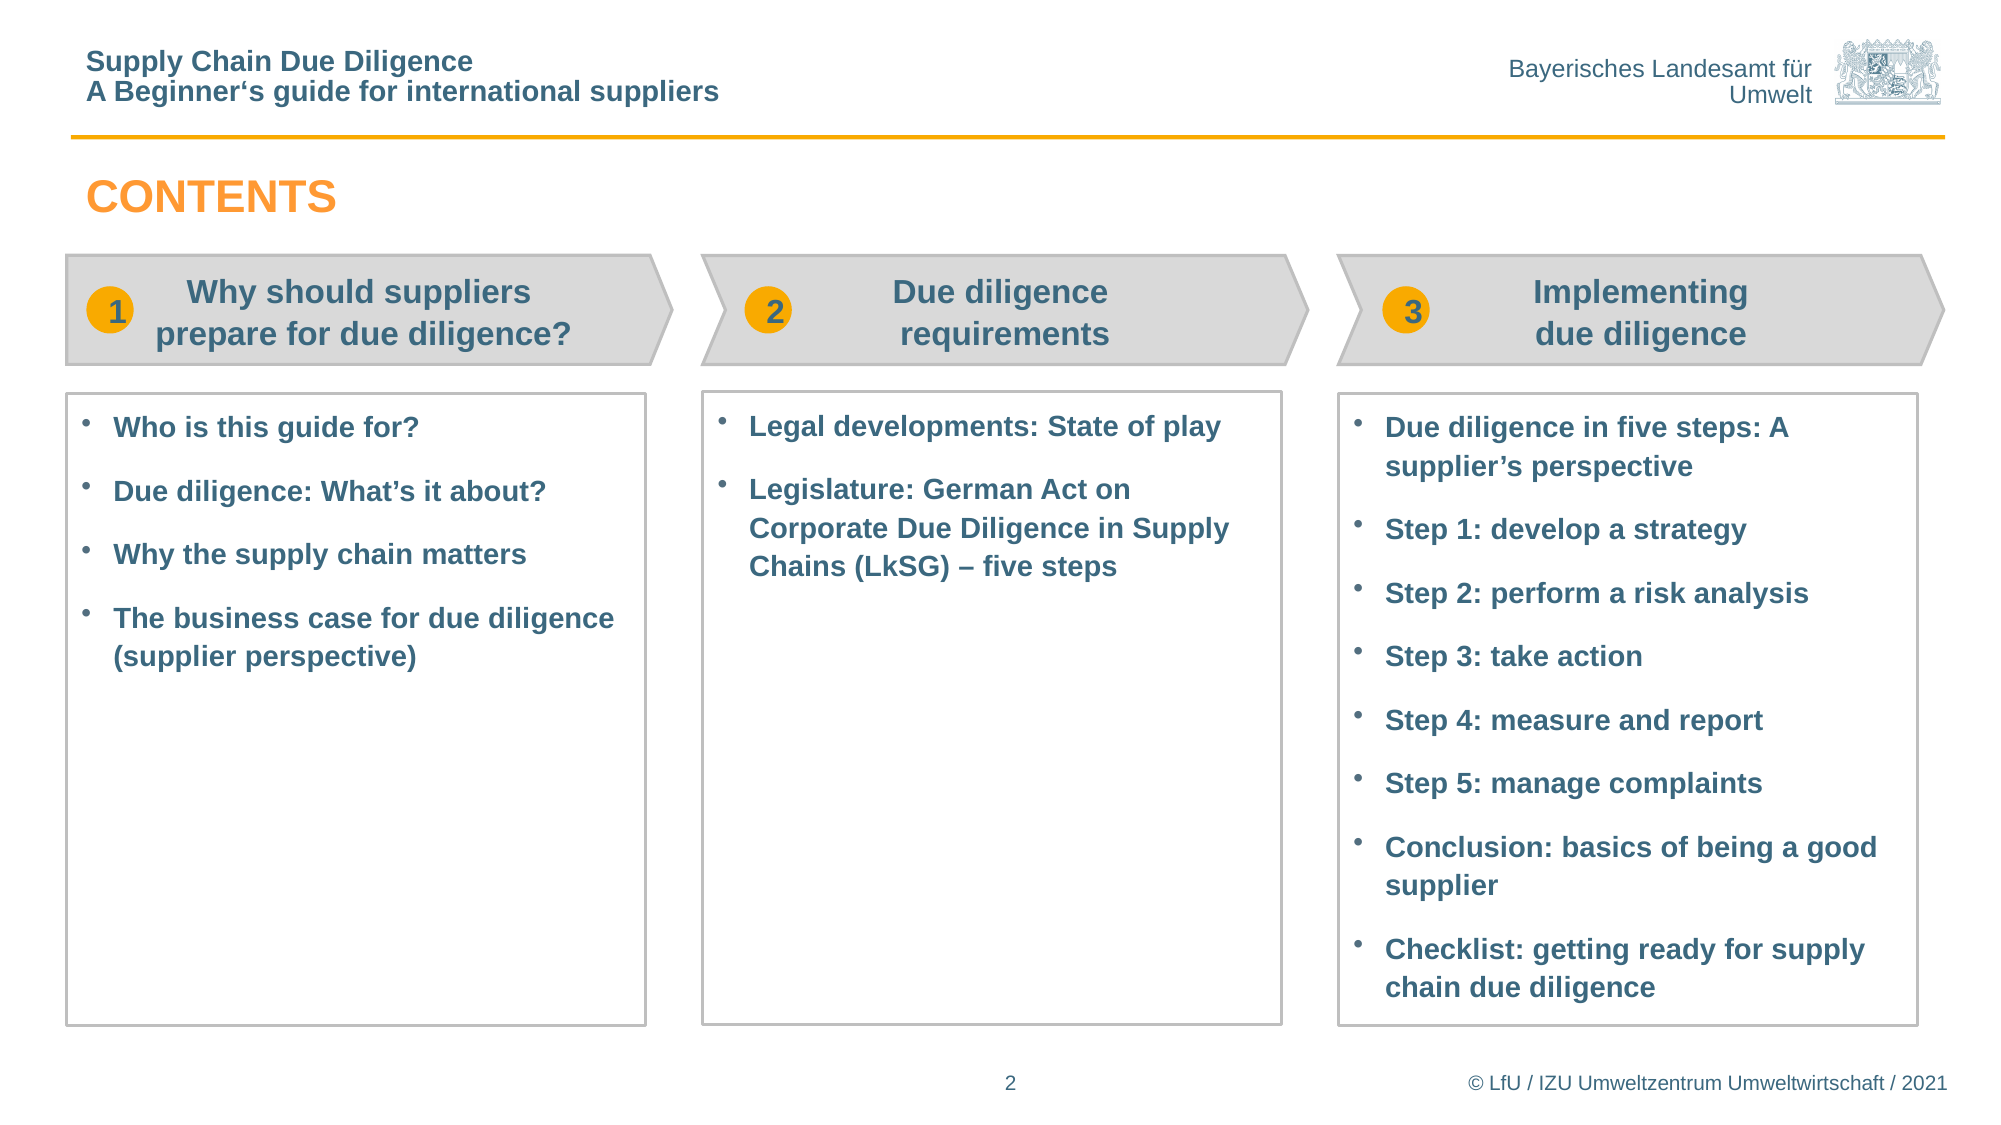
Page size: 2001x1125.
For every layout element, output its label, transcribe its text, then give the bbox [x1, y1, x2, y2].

text_box Who is this guide for? Due diligence: What’s it about? Why the supply chain matters The business case for due diligence (supplier perspective) [66, 393, 646, 1026]
text_box 3 [1382, 286, 1430, 334]
text_box 2 [744, 286, 792, 334]
slide_number 2 [958, 1062, 1063, 1109]
title CONTENTS [70, 153, 1946, 236]
text_box Due diligence requirements [702, 255, 1308, 365]
text_box Why should suppliers prepare for due diligence? [66, 255, 673, 365]
text_box 1 [86, 286, 134, 334]
text_box Due diligence in five steps: A supplier’s perspective Step 1: develop a strategy Step 2: perform a risk analysis Step 3: take action Step 4: measure and report Step 5: manage complaints Conclusion: basics of being a good supplier Checklist: getting ready for supply chain due diligence [1338, 393, 1918, 1026]
footer © LfU / IZU Umweltzentrum Umweltwirtschaft / 2021 [1158, 1062, 1963, 1109]
slide_number Supply Chain Due Diligence A Beginner‘s guide for international suppliers [70, 36, 1237, 115]
list [76, 267, 1951, 1038]
picture [1834, 39, 1941, 105]
text_box Implementing due diligence [1338, 255, 1944, 365]
text_box Legal developments: State of play Legislature: German Act on Corporate Due Diligence in Supply Chains (LkSG) – five steps [702, 391, 1282, 1025]
